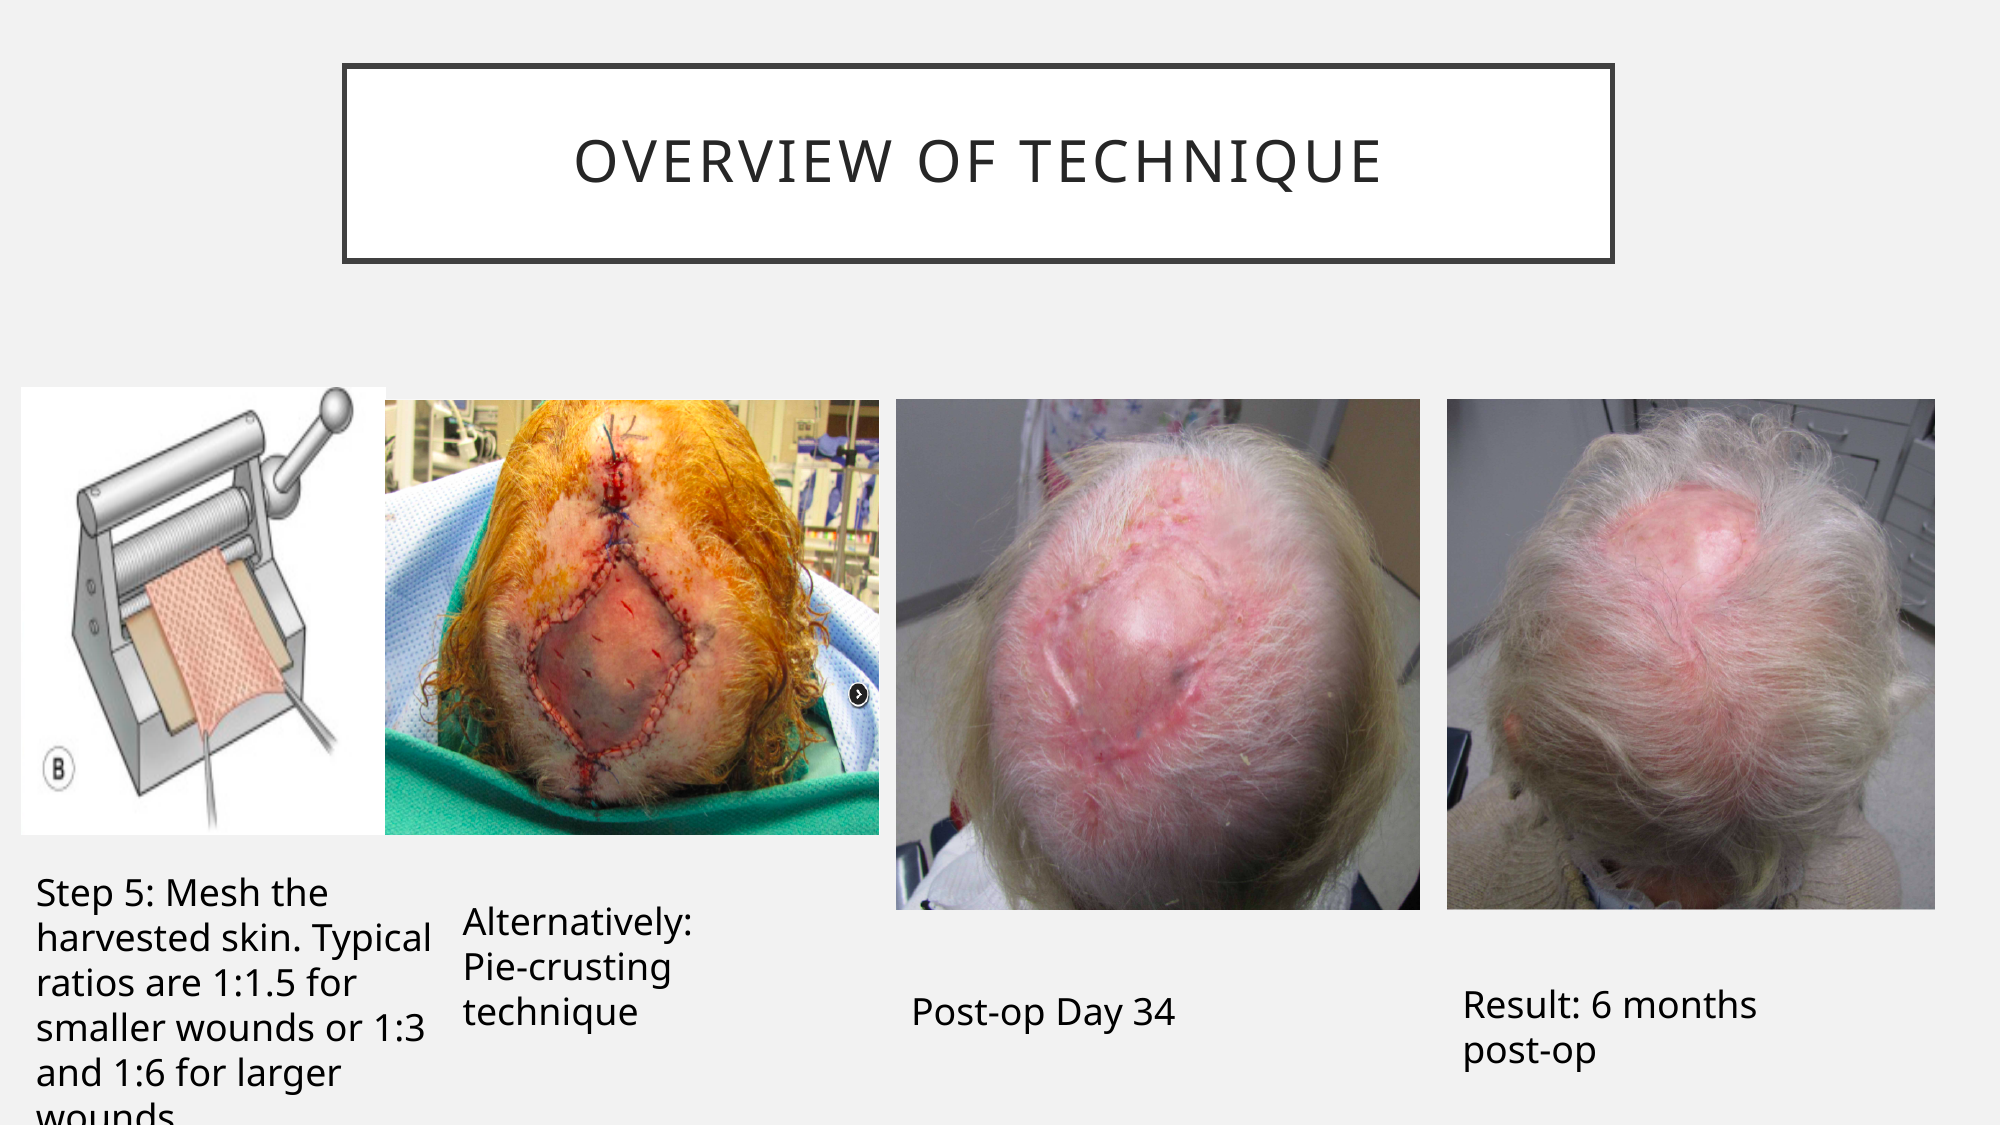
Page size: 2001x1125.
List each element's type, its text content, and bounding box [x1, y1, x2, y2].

title overview of technique [342, 63, 1615, 264]
picture [1447, 399, 1935, 911]
text_box Alternatively: Pie-crusting technique [447, 890, 735, 1041]
text_box Result: 6 months post-op [1447, 973, 1821, 1079]
text_box Post-op Day 34 [896, 980, 1249, 1041]
text_box Step 5: Mesh the harvested skin. Typical ratios are 1:1.5 for smaller wounds or 1:3 and 1:6 for larger wounds [21, 862, 448, 1125]
picture [21, 387, 880, 835]
picture [896, 399, 1420, 911]
